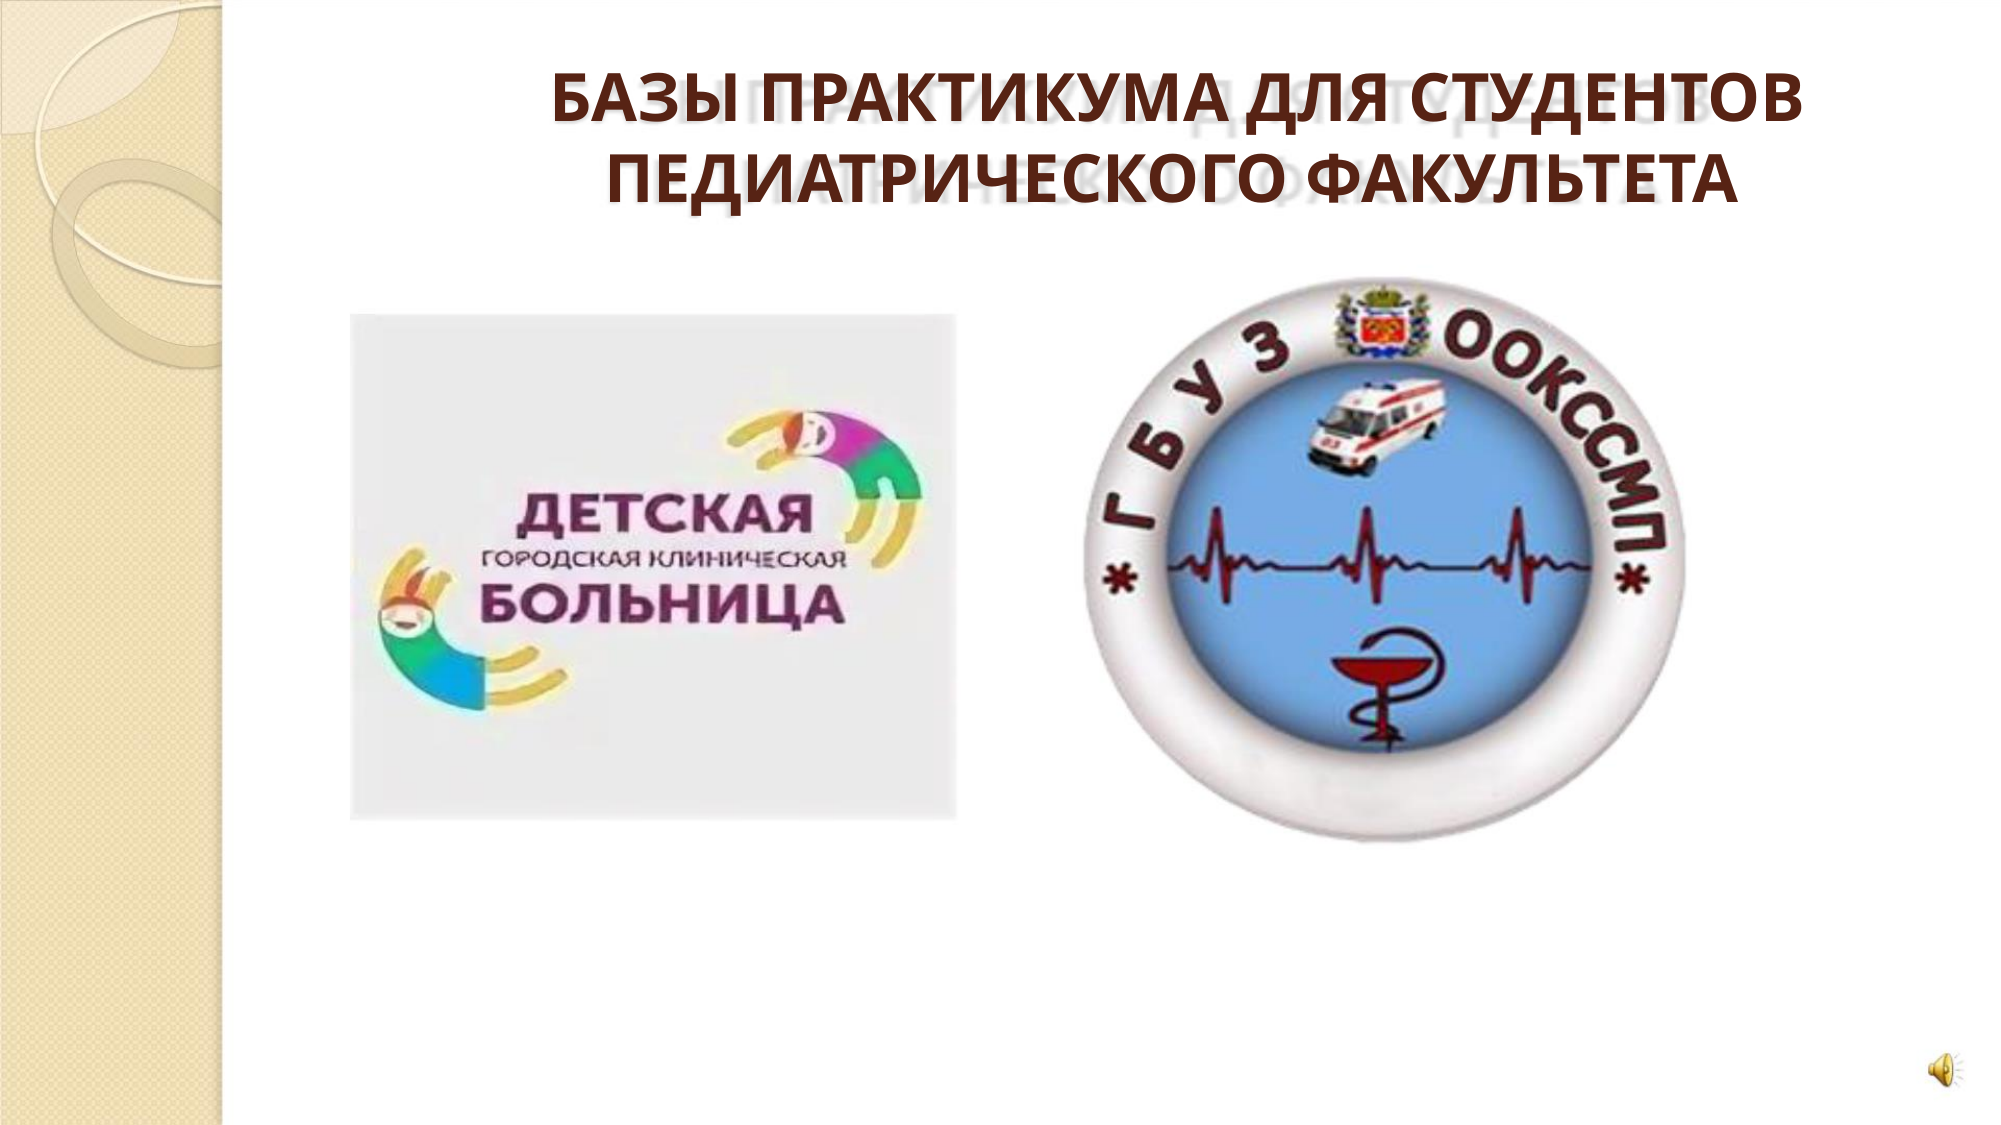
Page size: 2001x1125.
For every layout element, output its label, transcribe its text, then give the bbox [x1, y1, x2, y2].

text_box [0, 0, 2000, 1125]
text_box БАЗЫ ПРАКТИКУМА ДЛЯ СТУДЕНТОВ ПЕДИАТРИЧЕСКОГО ФАКУЛЬТЕТА [549, 65, 1907, 216]
